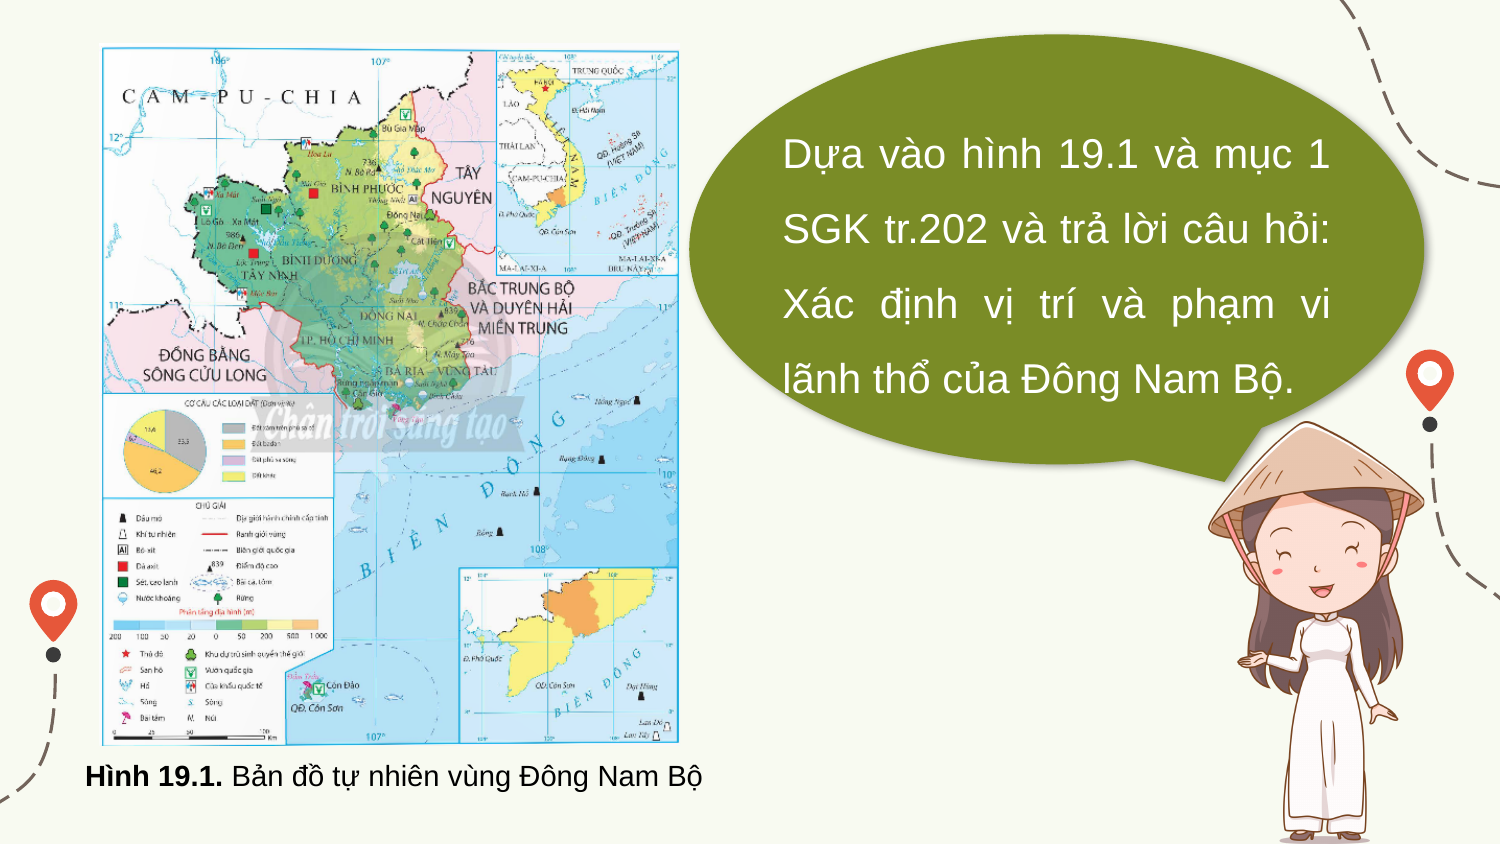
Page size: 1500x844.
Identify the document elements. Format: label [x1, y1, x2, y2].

text_box [1208, 472, 1425, 844]
text_box [689, 34, 1425, 465]
text_box [69, 43, 720, 801]
